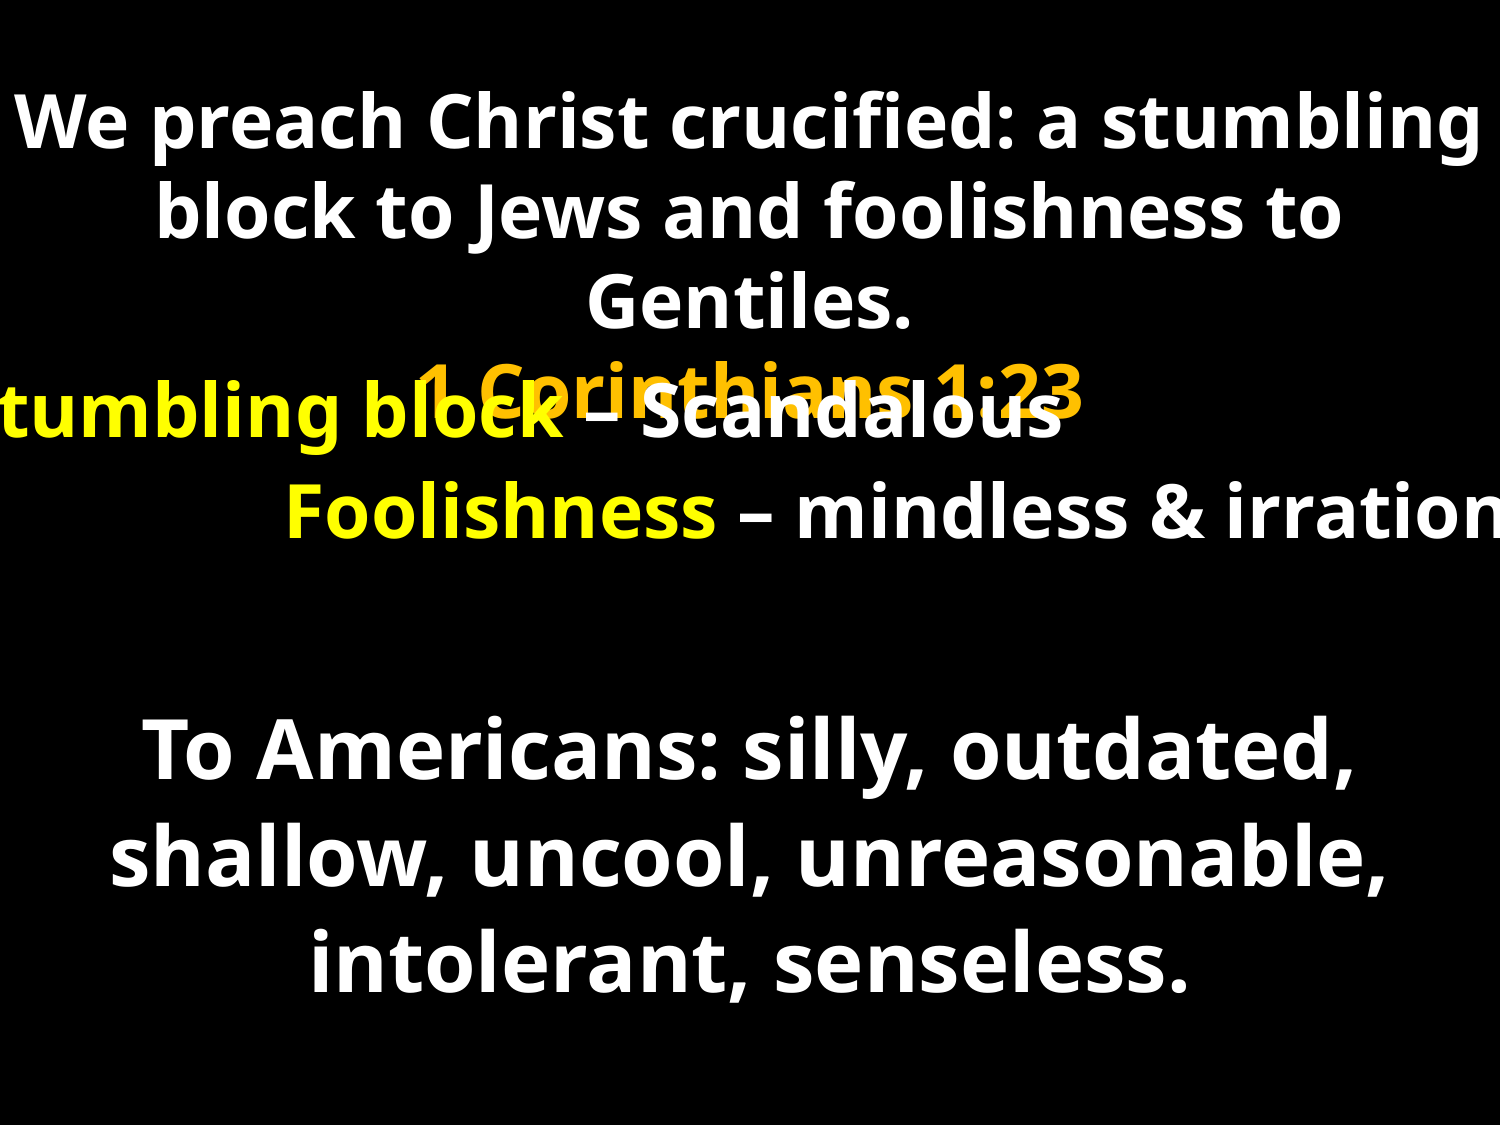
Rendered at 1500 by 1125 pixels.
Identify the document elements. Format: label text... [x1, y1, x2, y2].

text_box We preach Christ crucified: a stumbling block to Jews and foolishness to Gentiles. 1 Corinthians 1:23 [0, 65, 1500, 441]
text_box [20, 340, 1480, 601]
text_box To Americans: silly, outdated, shallow, uncool, unreasonable, intolerant, senseless. [0, 681, 1500, 1017]
